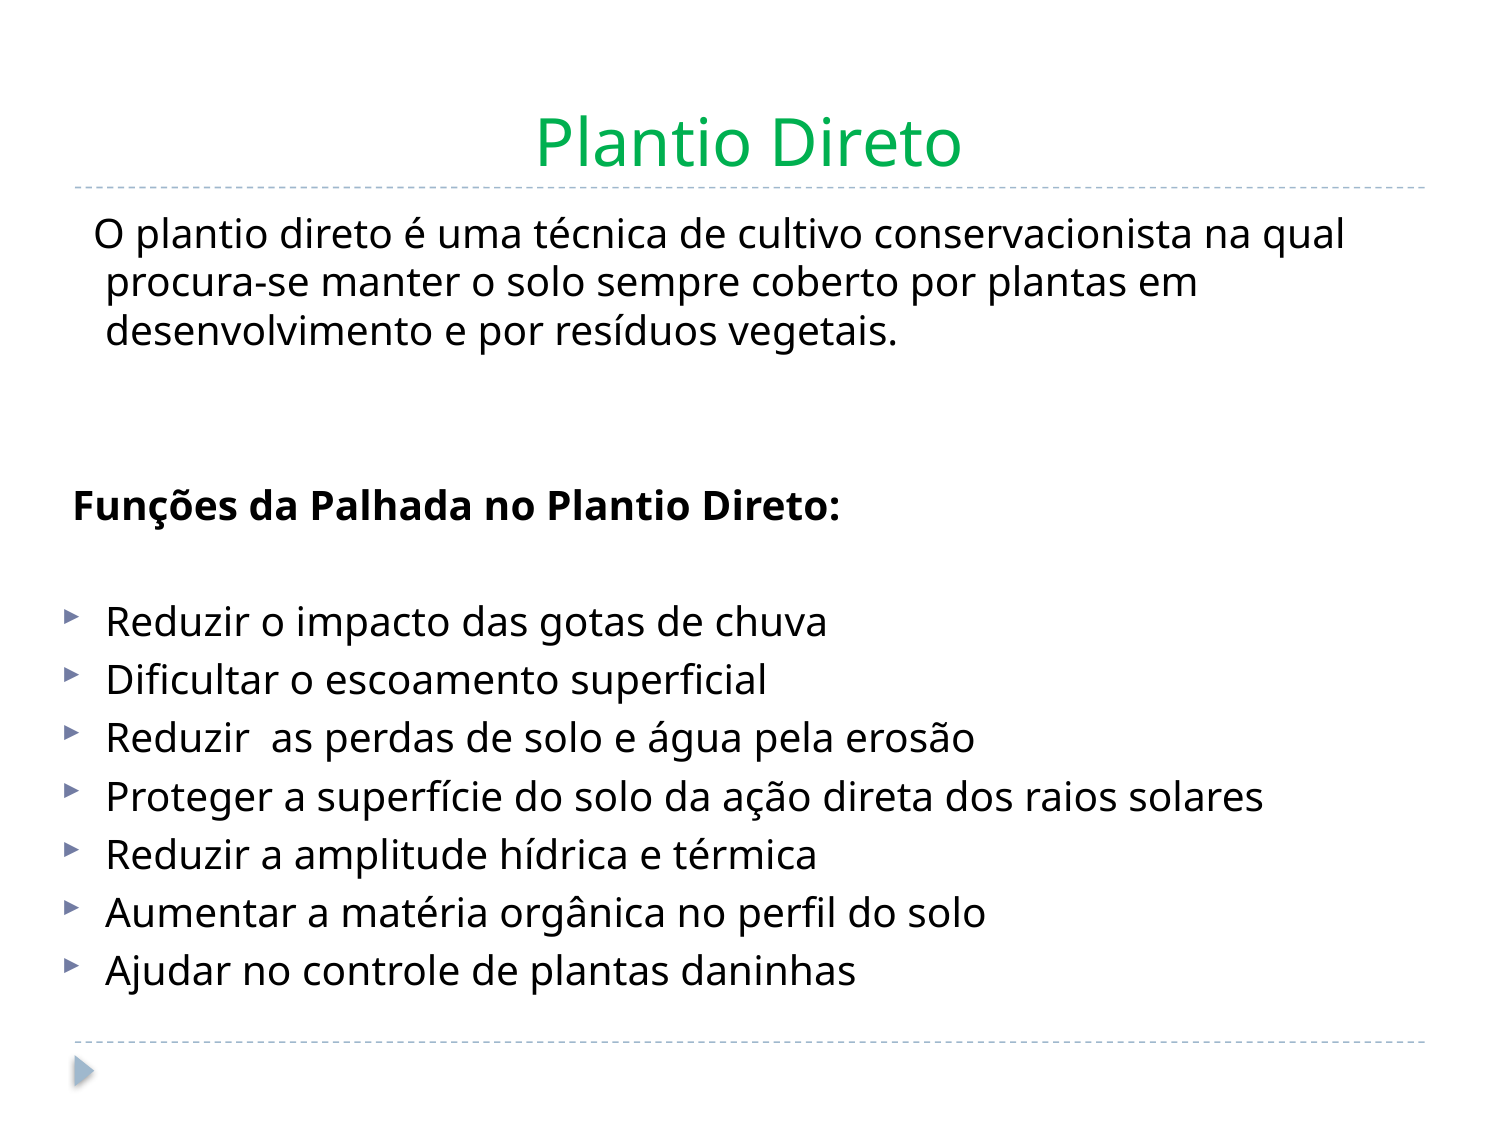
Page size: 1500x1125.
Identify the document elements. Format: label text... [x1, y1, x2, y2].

list O plantio direto é uma técnica de cultivo conservacionista na qual procura-se manter o solo sempre coberto por plantas em desenvolvimento e por resíduos vegetais. Funções da Palhada no Plantio Direto: Reduzir o impacto das gotas de chuva Dificultar o escoamento superficial Reduzir as perdas de solo e água pela erosão Proteger a superfície do solo da ação direta dos raios solares Reduzir a amplitude hídrica e térmica Aumentar a matéria orgânica no perfil do solo Ajudar no controle de plantas daninhas [46, 200, 1425, 1010]
title Plantio Direto [75, 24, 1425, 188]
